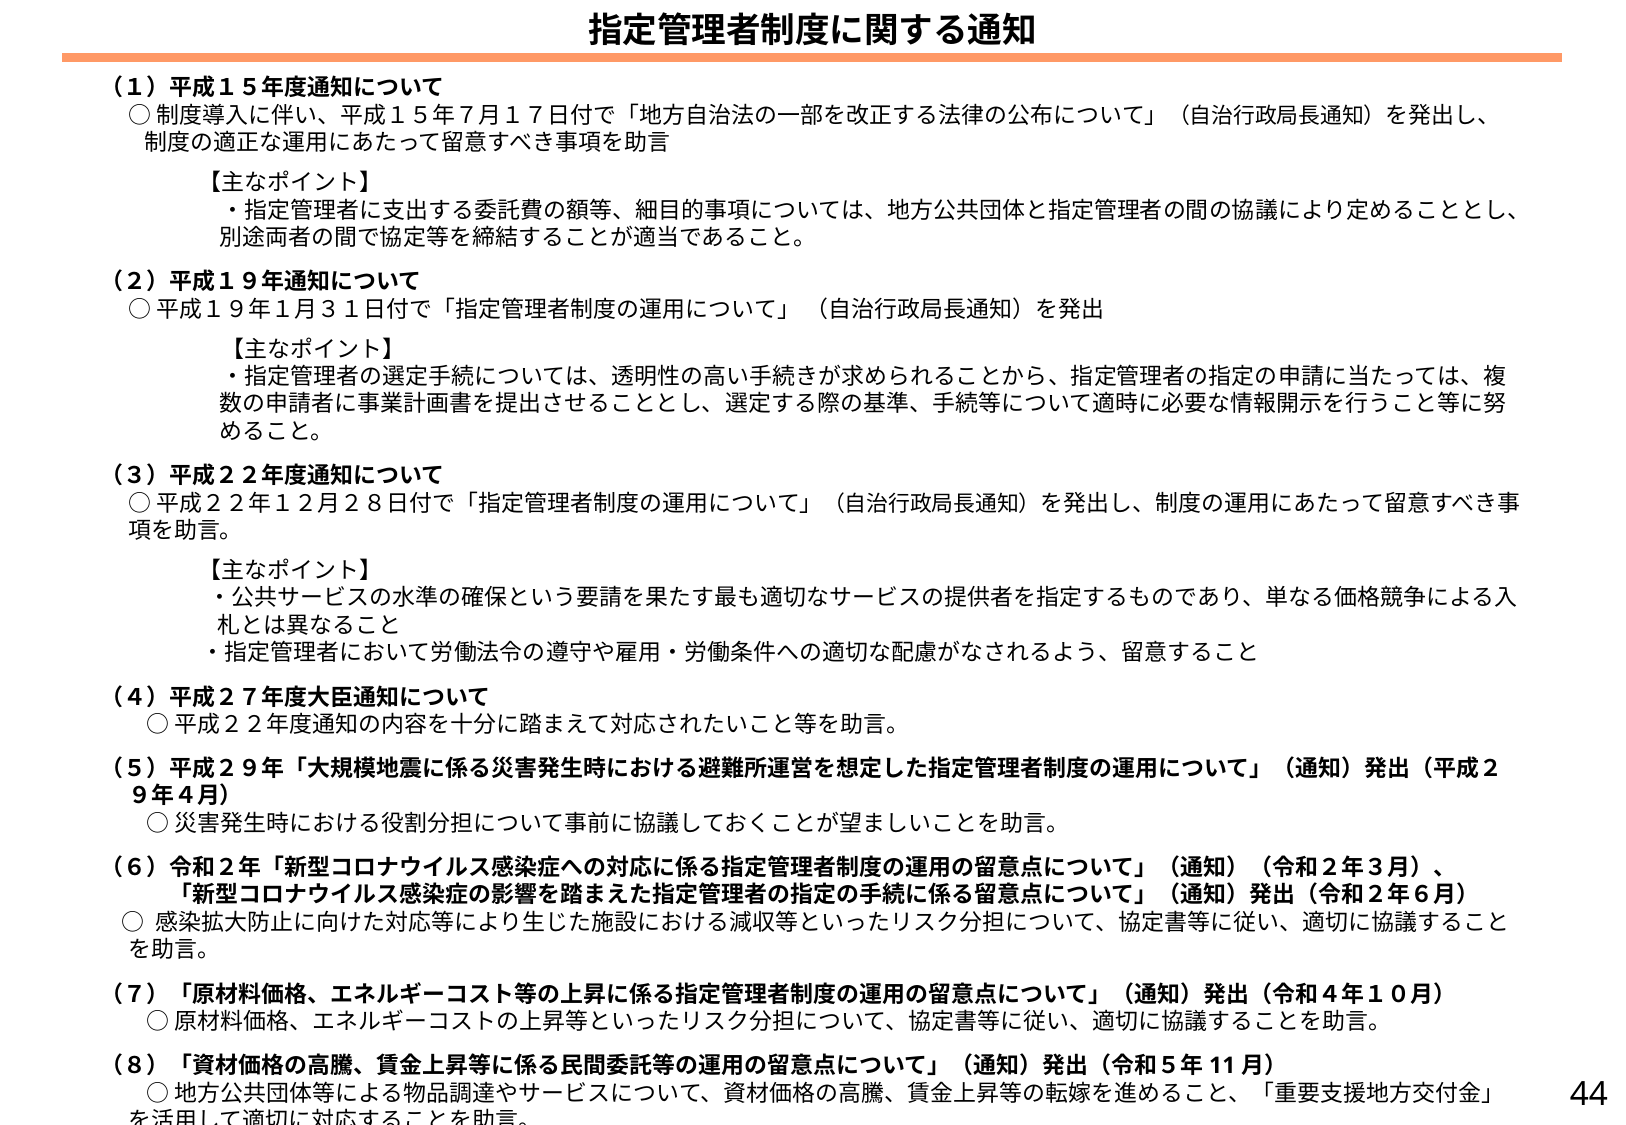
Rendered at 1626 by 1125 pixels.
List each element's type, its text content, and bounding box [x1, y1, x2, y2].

text_box （１）平成１５年度通知について ○ 制度導入に伴い、平成１５年７月１７日付で「地方自治法の一部を改正する法律の公布について」（自治行政局長通知）を発出し、 制度の適正な運用にあたって留意すべき事項を助言 【主なポイント】 ・指定管理者に支出する委託費の額等、細目的事項については、地方公共団体と指定管理者の間の協議により定めることとし、別途両者の間で協定等を締結することが適当であること。 （２）平成１９年通知について ○ 平成１９年１月３１日付で「指定管理者制度の運用について」 （自治行政局長通知）を発出 【主なポイント】 ・指定管理者の選定手続については、透明性の高い手続きが求められることから、指定管理者の指定の申請に当たっては、複数の申請者に事業計画書を提出させることとし、選定する際の基準、手続等について適時に必要な情報開示を行うこと等に努めること。 （３）平成２２年度通知について ○ 平成２２年１２月２８日付で「指定管理者制度の運用について」（自治行政局長通知）を発出し、制度の運用にあたって留意すべき事項を助言。 【主なポイント】 ・公共サービスの水準の確保という要請を果たす最も適切なサービスの提供者を指定するものであり、単なる価格競争による入札とは異なること ・指定管理者において労働法令の遵守や雇用・労働条件への適切な配慮がなされるよう、留意すること （４）平成２７年度大臣通知について ○ 平成２２年度通知の内容を十分に踏まえて対応されたいこと等を助言。 （５）平成２９年「大規模地震に係る災害発生時における避難所運営を想定した指定管理者制度の運用について」（通知）発出（平成２９年４月） ○ 災害発生時における役割分担について事前に協議しておくことが望ましいことを助言。 （６）令和２年「新型コロナウイルス感染症への対応に係る指定管理者制度の運用の留意点について」（通知）（令和２年３月）、 「新型コロナウイルス感染症の影響を踏まえた指定管理者の指定の手続に係る留意点について」（通知）発出（令和２年６月） ○ 感染拡大防止に向けた対応等により生じた施設における減収等といったリスク分担について、協定書等に従い、適切に協議することを助言。 （７）「原材料価格、エネルギーコスト等の上昇に係る指定管理者制度の運用の留意点について」（通知）発出（令和４年１０月） ○ 原材料価格、エネルギーコストの上昇等といったリスク分担について、協定書等に従い、適切に協議することを助言。 （８）「資材価格の高騰、賃金上昇等に係る民間委託等の運用の留意点について」（通知）発出（令和５年11月） ○ 地方公共団体等による物品調達やサービスについて、資材価格の高騰、賃金上昇等の転嫁を進めること、「重要支援地方交付金」を活用して適切に対応することを助言。 （９）「指定管理者制度等の運用の留意事項について」（令和６年４月） ○ 課題（コスト等の上昇等）への対応の事例や過去に発出した助言通知を改めて整理し情報提供。 [85, 66, 1540, 1125]
slide_number 43 [1243, 1065, 1623, 1125]
text_box 指定管理者制度に関する通知 [85, 10, 1540, 53]
